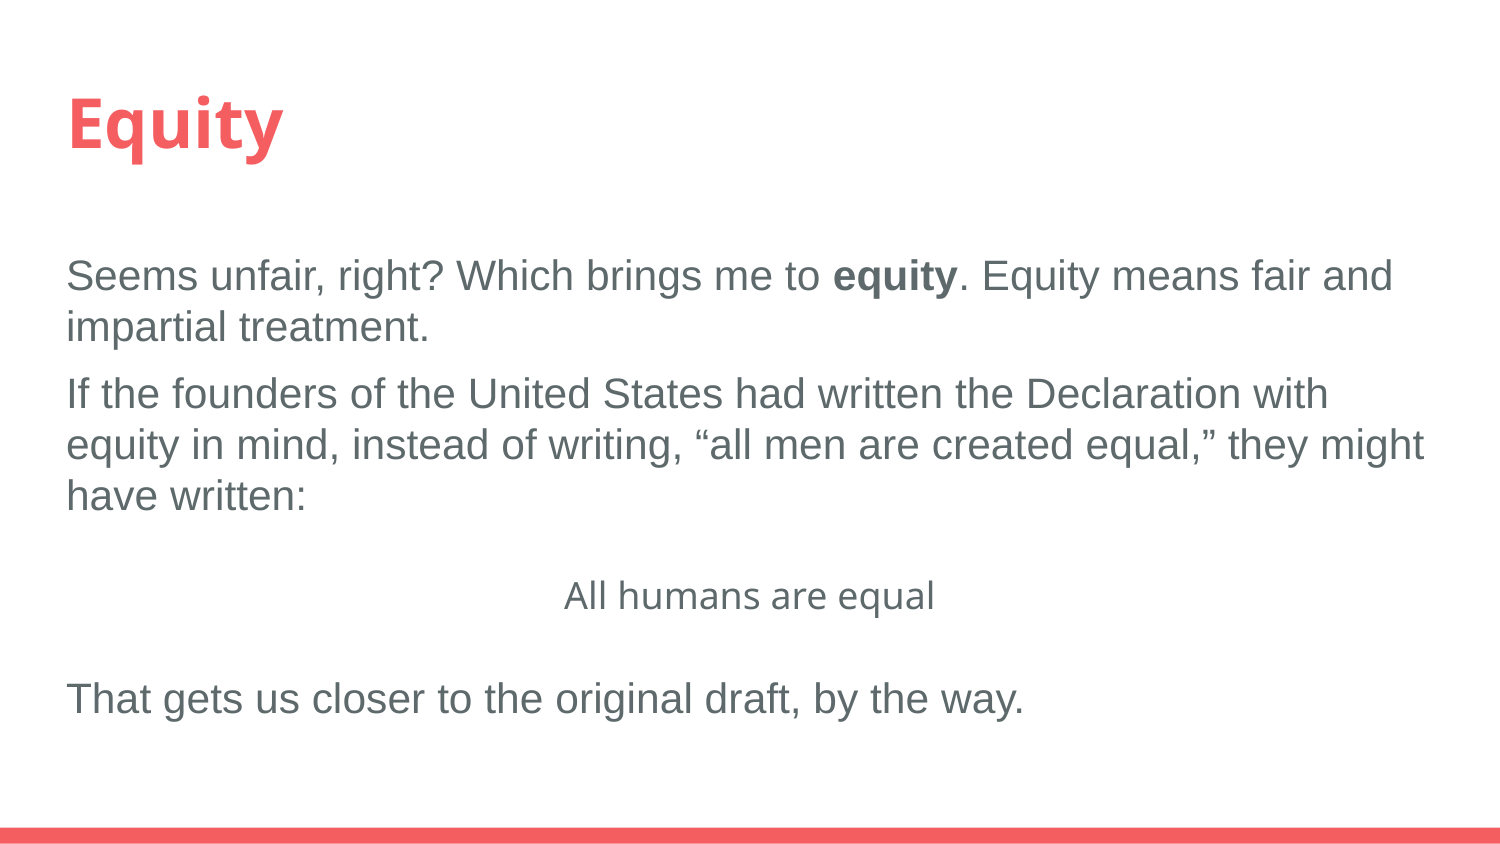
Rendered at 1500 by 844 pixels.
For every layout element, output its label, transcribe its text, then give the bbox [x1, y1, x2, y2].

list Seems unfair, right? Which brings me to equity. Equity means fair and impartial treatment. If the founders of the United States had written the Declaration with equity in mind, instead of writing, “all men are created equal,” they might have written: All humans are equal That gets us closer to the original draft, by the way. [51, 232, 1449, 817]
title Equity [51, 64, 1449, 167]
